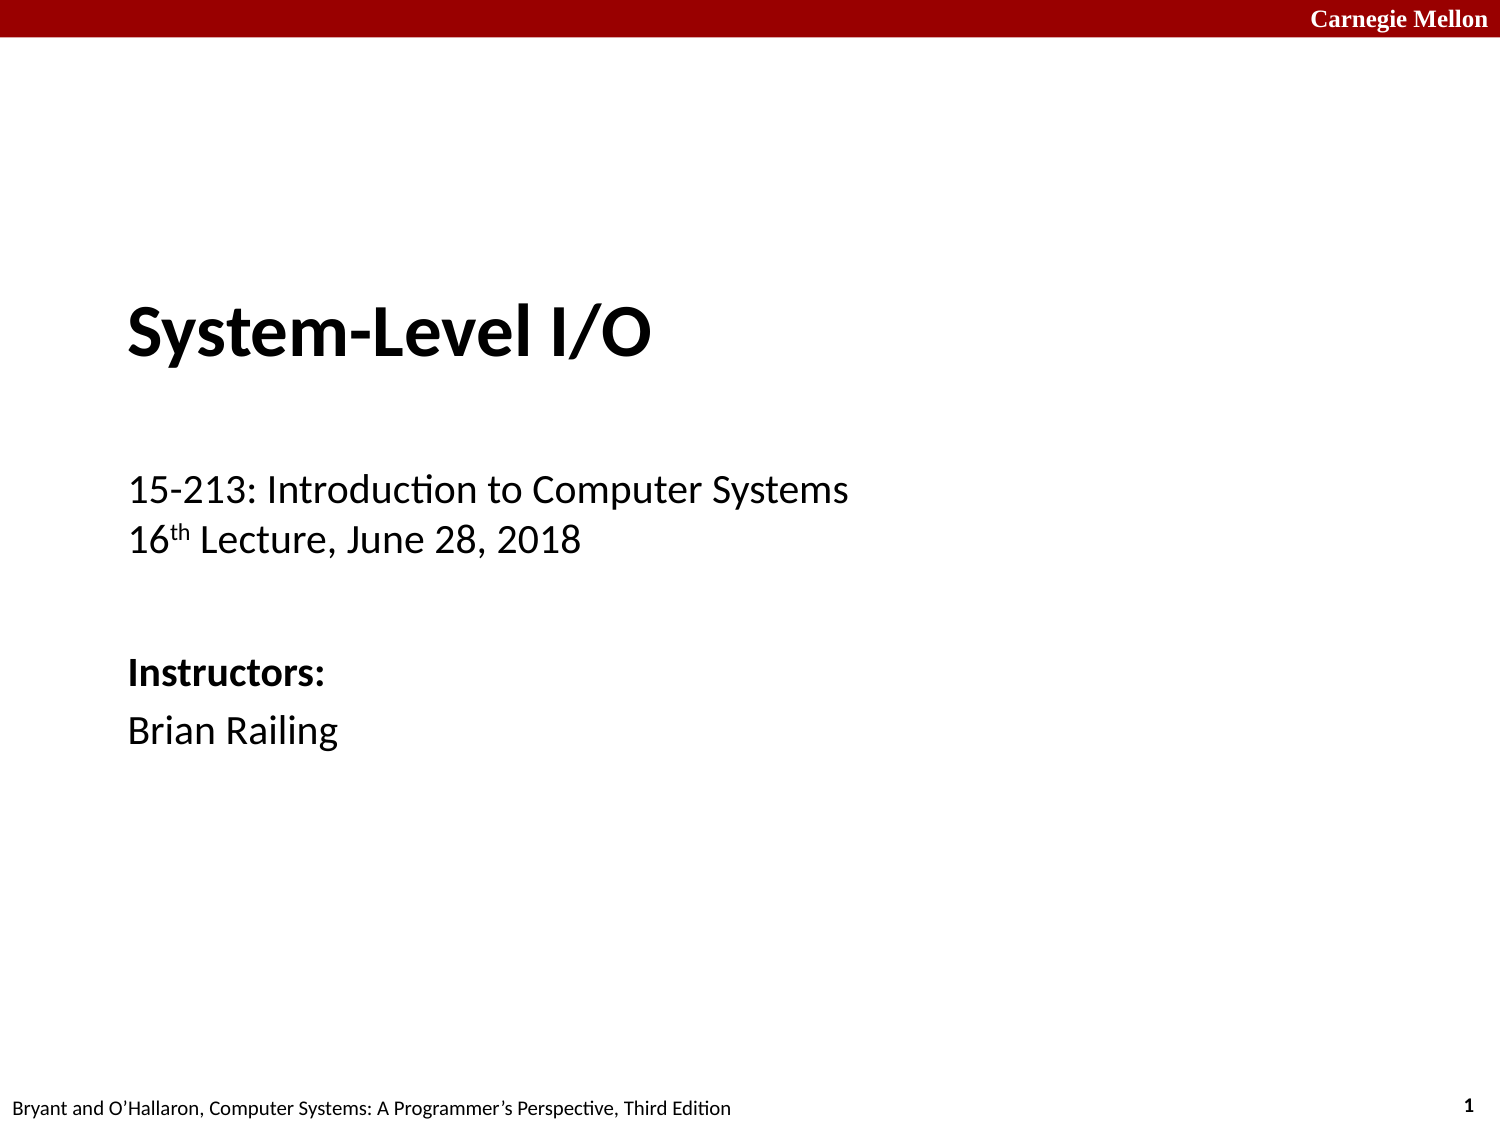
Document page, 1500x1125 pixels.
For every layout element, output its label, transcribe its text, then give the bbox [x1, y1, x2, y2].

title System-Level I/O 15-213: Introduction to Computer Systems 16th Lecture, June 28, 2018 [112, 280, 1388, 563]
subtitle Instructors: Brian Railing [112, 637, 1373, 925]
